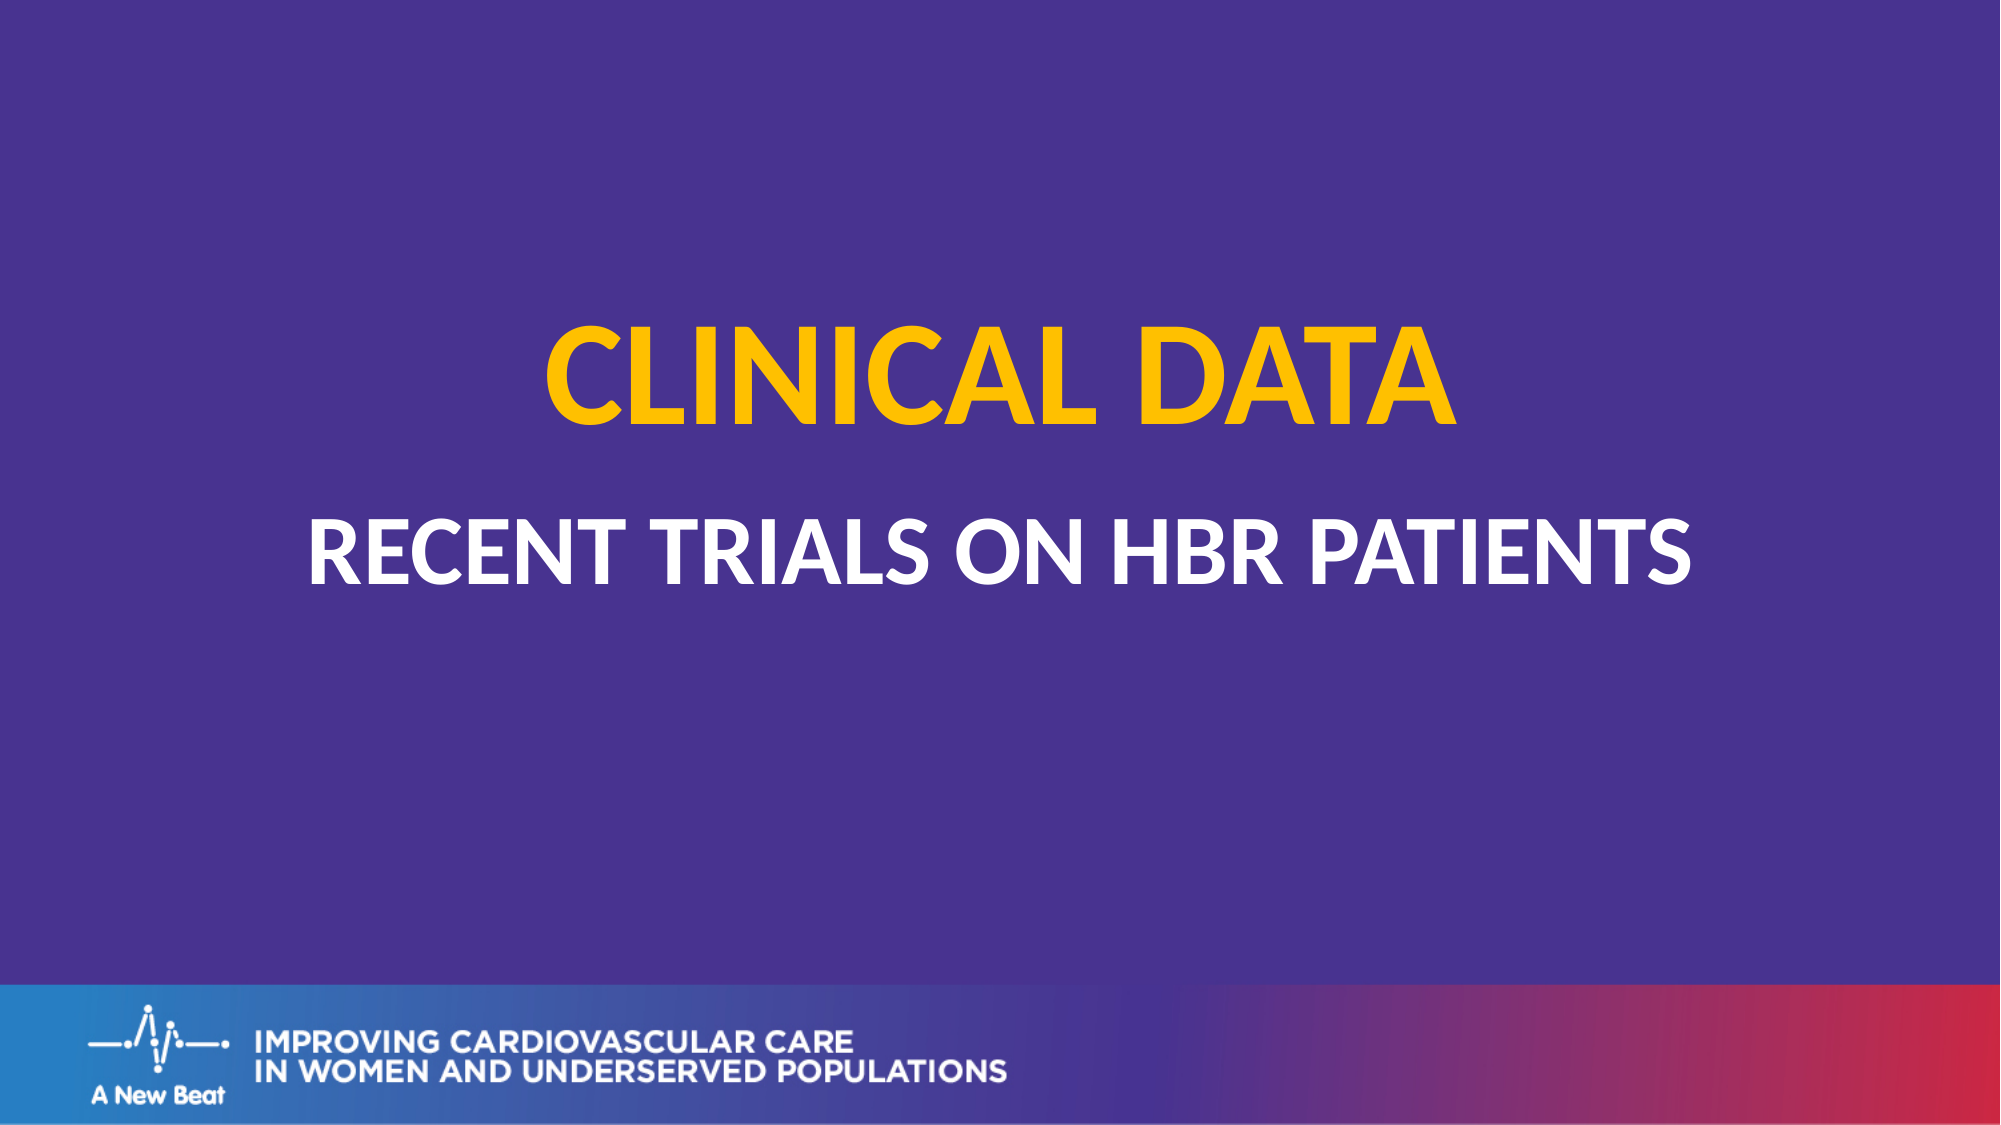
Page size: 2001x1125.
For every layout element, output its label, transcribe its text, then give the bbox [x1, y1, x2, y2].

picture [0, 0, 2000, 1125]
text_box CLINICAL DATA RECENT TRIALS ON HBR PATIENTS [99, 122, 1902, 783]
